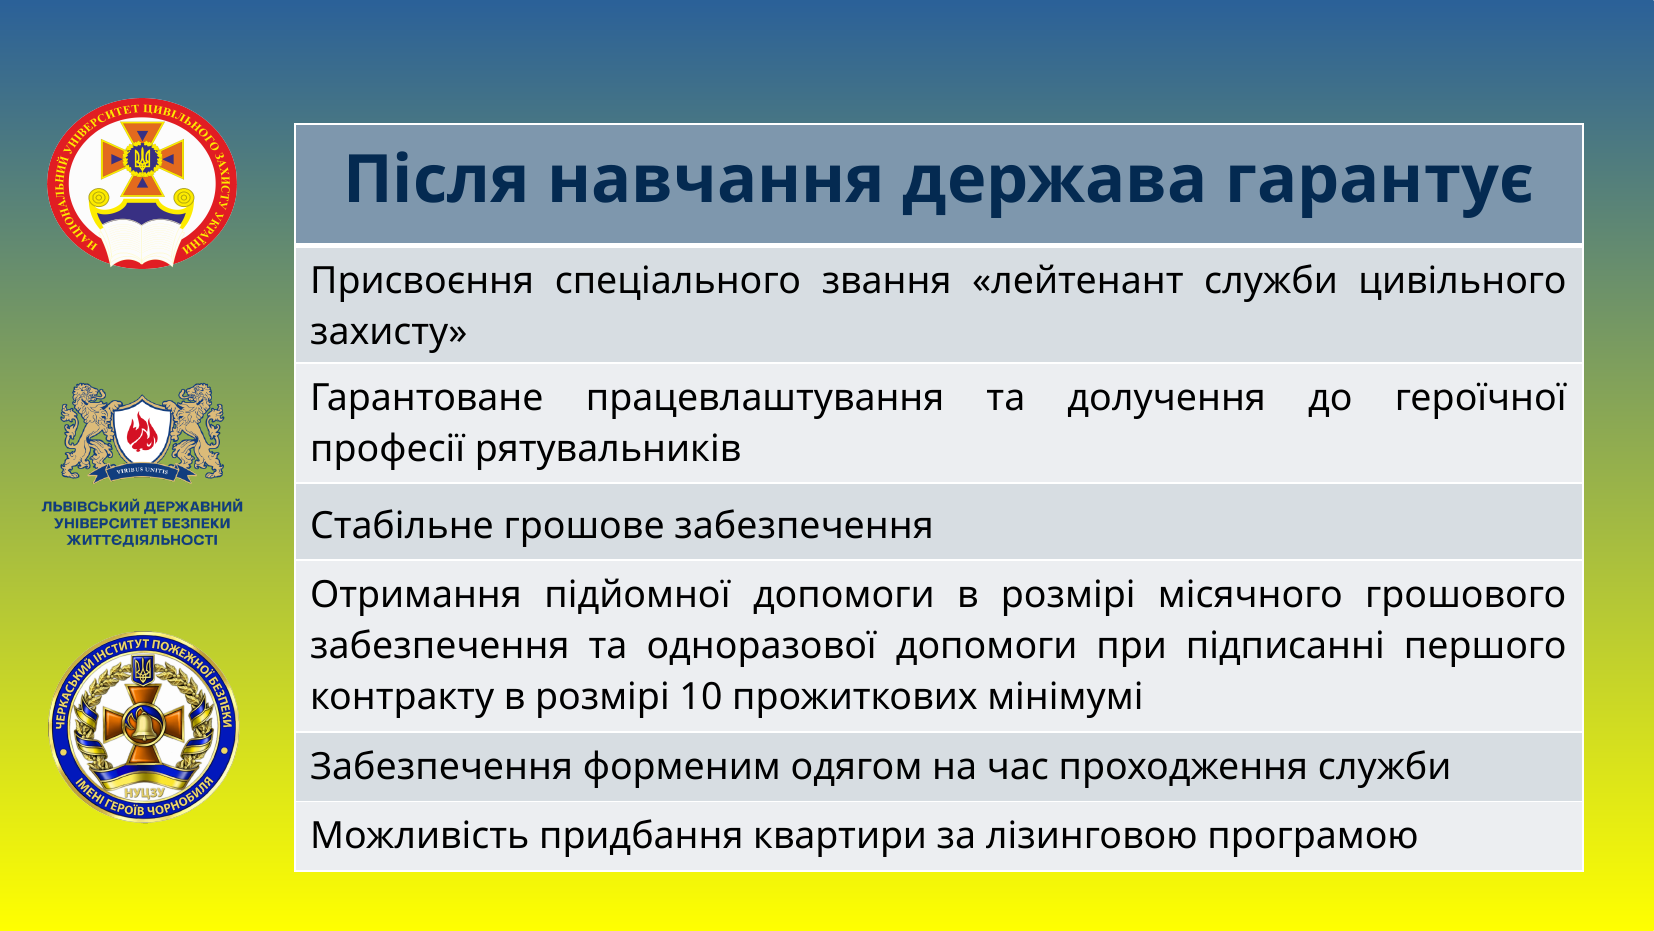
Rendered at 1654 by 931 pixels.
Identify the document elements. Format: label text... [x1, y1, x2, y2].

picture [48, 630, 241, 824]
picture [47, 98, 237, 269]
table_cell Стабільне грошове забезпечення [296, 484, 1582, 559]
picture [28, 370, 255, 550]
table_cell Забезпечення форменим одягом на час проходження служби [296, 733, 1582, 801]
table_header Після навчання держава гарантує [296, 125, 1582, 243]
table_cell Гарантоване працевлаштування та долучення до героїчної професії рятувальників [296, 364, 1582, 482]
table_cell Отримання підйомної допомоги в розмірі місячного грошового забезпечення та одноразової допомоги при підписанні першого контракту в розмірі 10 прожиткових мінімумі [296, 561, 1582, 731]
table_cell Присвоєння спеціального звання «лейтенант служби цивільного захисту» [296, 248, 1582, 362]
table_cell Можливість придбання квартири за лізинговою програмою [296, 802, 1582, 870]
